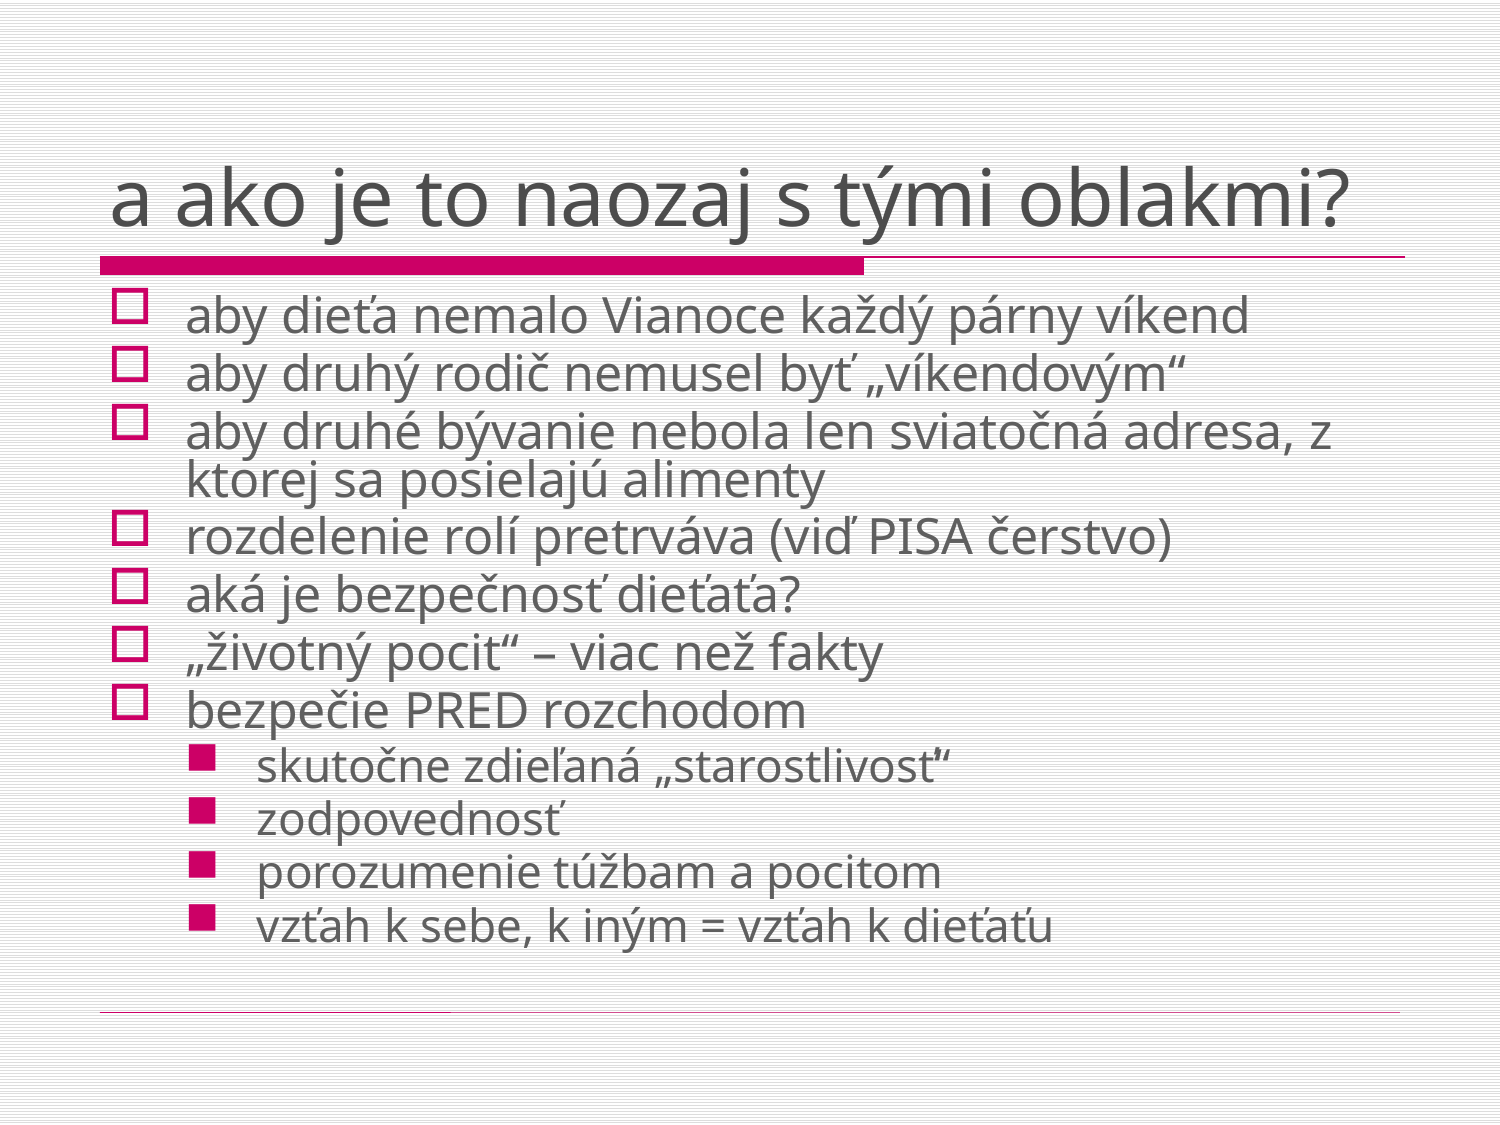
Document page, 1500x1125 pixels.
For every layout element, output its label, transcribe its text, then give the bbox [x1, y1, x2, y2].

list aby dieťa nemalo Vianoce každý párny víkend aby druhý rodič nemusel byť „víkendovým“ aby druhé bývanie nebola len sviatočná adresa, z ktorej sa posielajú alimenty rozdelenie rolí pretrváva (viď PISA čerstvo) aká je bezpečnosť dieťaťa? „životný pocit“ – viac než fakty bezpečie PRED rozchodom skutočne zdieľaná „starostlivosť“ zodpovednosť porozumenie túžbam a pocitom vzťah k sebe, k iným = vzťah k dieťaťu [92, 287, 1406, 988]
title a ako je to naozaj s tými oblakmi? [94, 50, 1407, 250]
